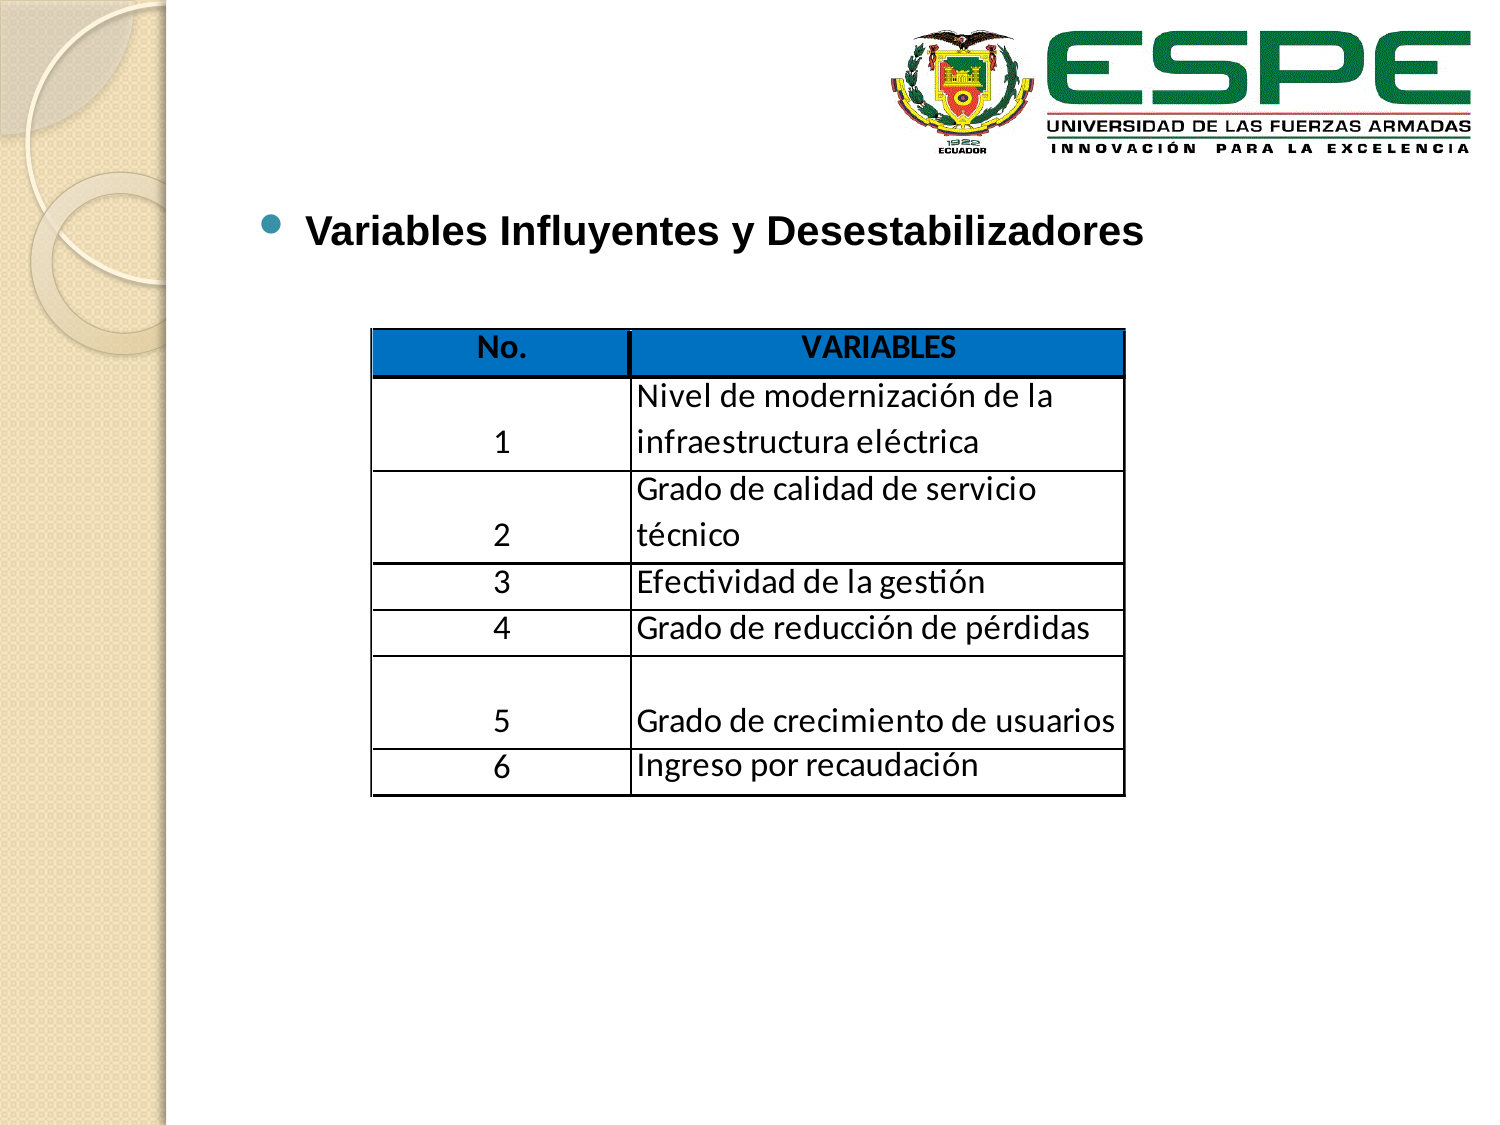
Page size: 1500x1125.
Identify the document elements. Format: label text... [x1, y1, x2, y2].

picture [370, 328, 1129, 799]
list Variables Influyentes y Desestabilizadores [230, 196, 1461, 297]
picture [891, 30, 1471, 162]
